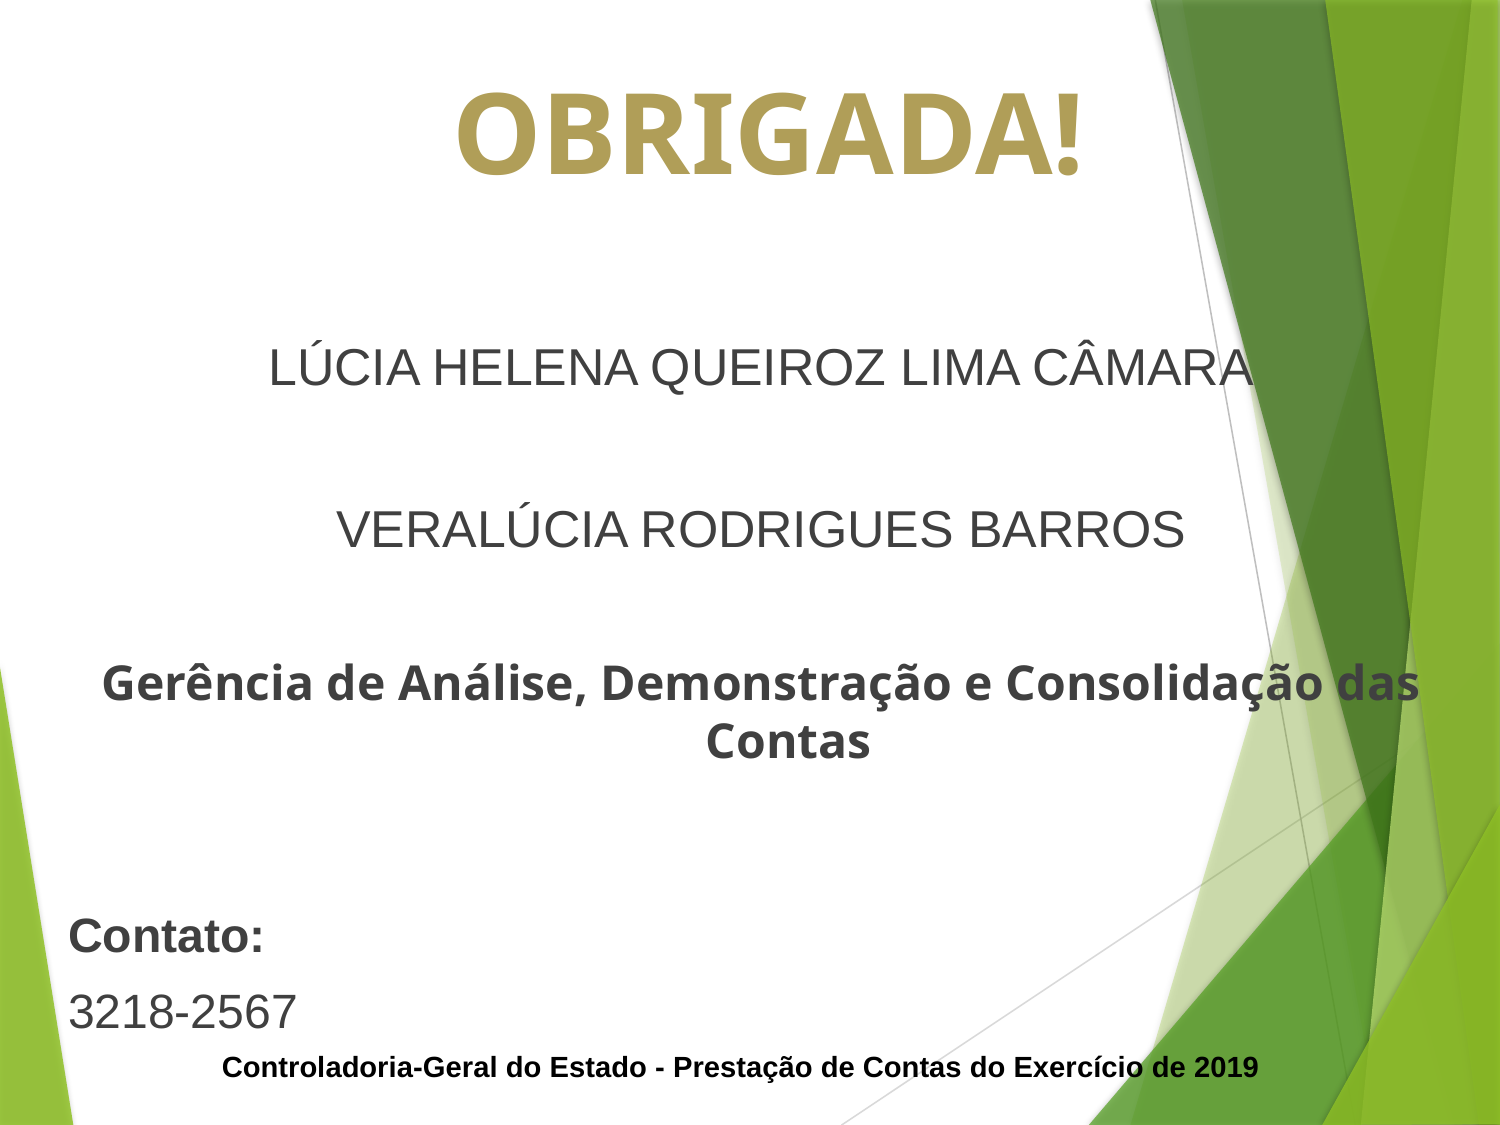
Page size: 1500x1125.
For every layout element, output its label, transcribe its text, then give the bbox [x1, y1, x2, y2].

list LÚCIA HELENA QUEIROZ LIMA CÂMARA VERALÚCIA RODRIGUES BARROS Gerência de Análise, Demonstração e Consolidação das Contas Contato: 3218-2567 [53, 267, 1471, 1047]
text_box OBRIGADA! [437, 54, 1101, 205]
